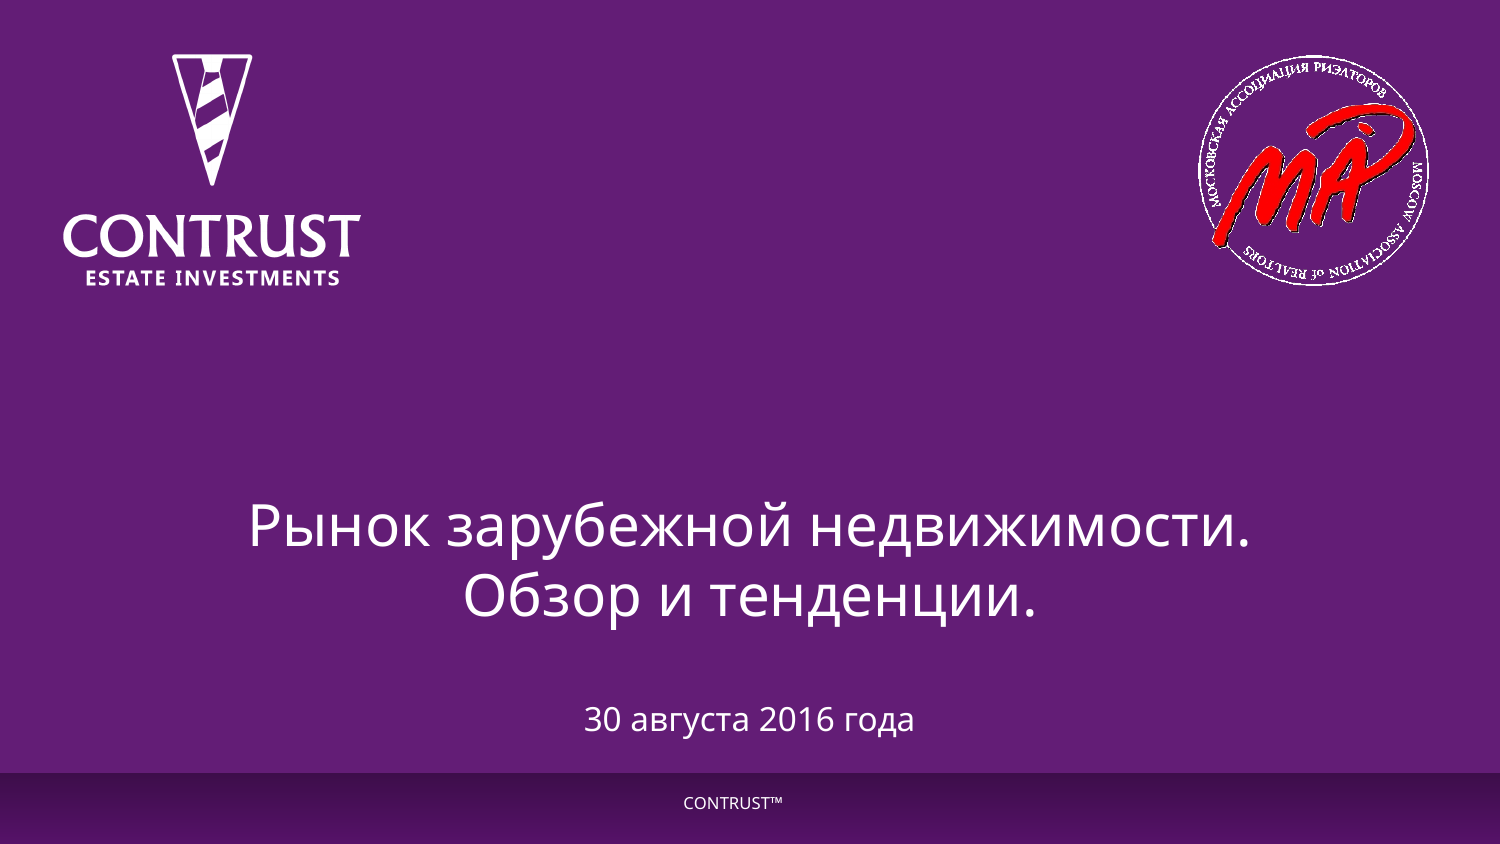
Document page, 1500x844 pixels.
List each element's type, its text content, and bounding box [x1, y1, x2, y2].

text_box Рынок зарубежной недвижимости. Обзор и тенденции. 30 августа 2016 года [194, 480, 1306, 746]
text_box CONTRUST™ [632, 773, 834, 833]
title [108, 492, 1384, 765]
text_box [0, 771, 1500, 844]
picture [29, 31, 395, 325]
picture [1198, 55, 1429, 286]
